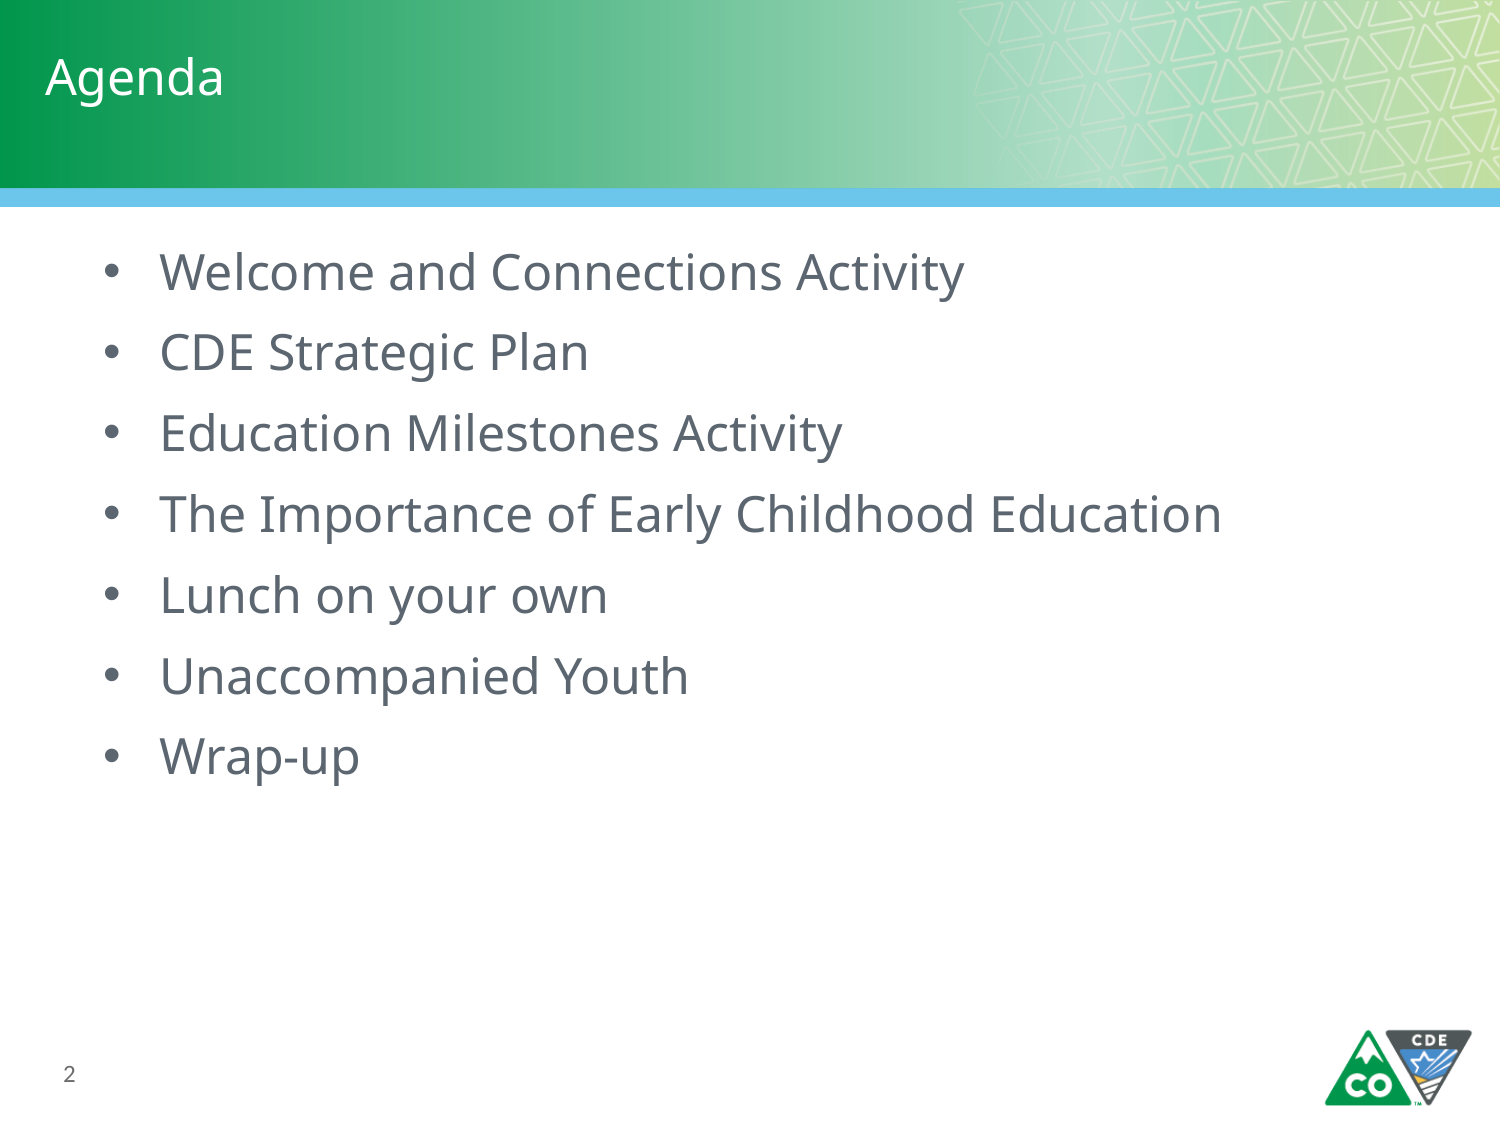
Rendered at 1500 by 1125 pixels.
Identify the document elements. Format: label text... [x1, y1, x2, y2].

picture [1312, 1021, 1482, 1113]
slide_number 2 [36, 1042, 104, 1103]
list Welcome and Connections Activity CDE Strategic Plan Education Milestones Activity The Importance of Early Childhood Education Lunch on your own Unaccompanied Youth Wrap-up [103, 239, 1397, 954]
picture [0, 0, 1500, 207]
title Agenda [45, 45, 1339, 162]
